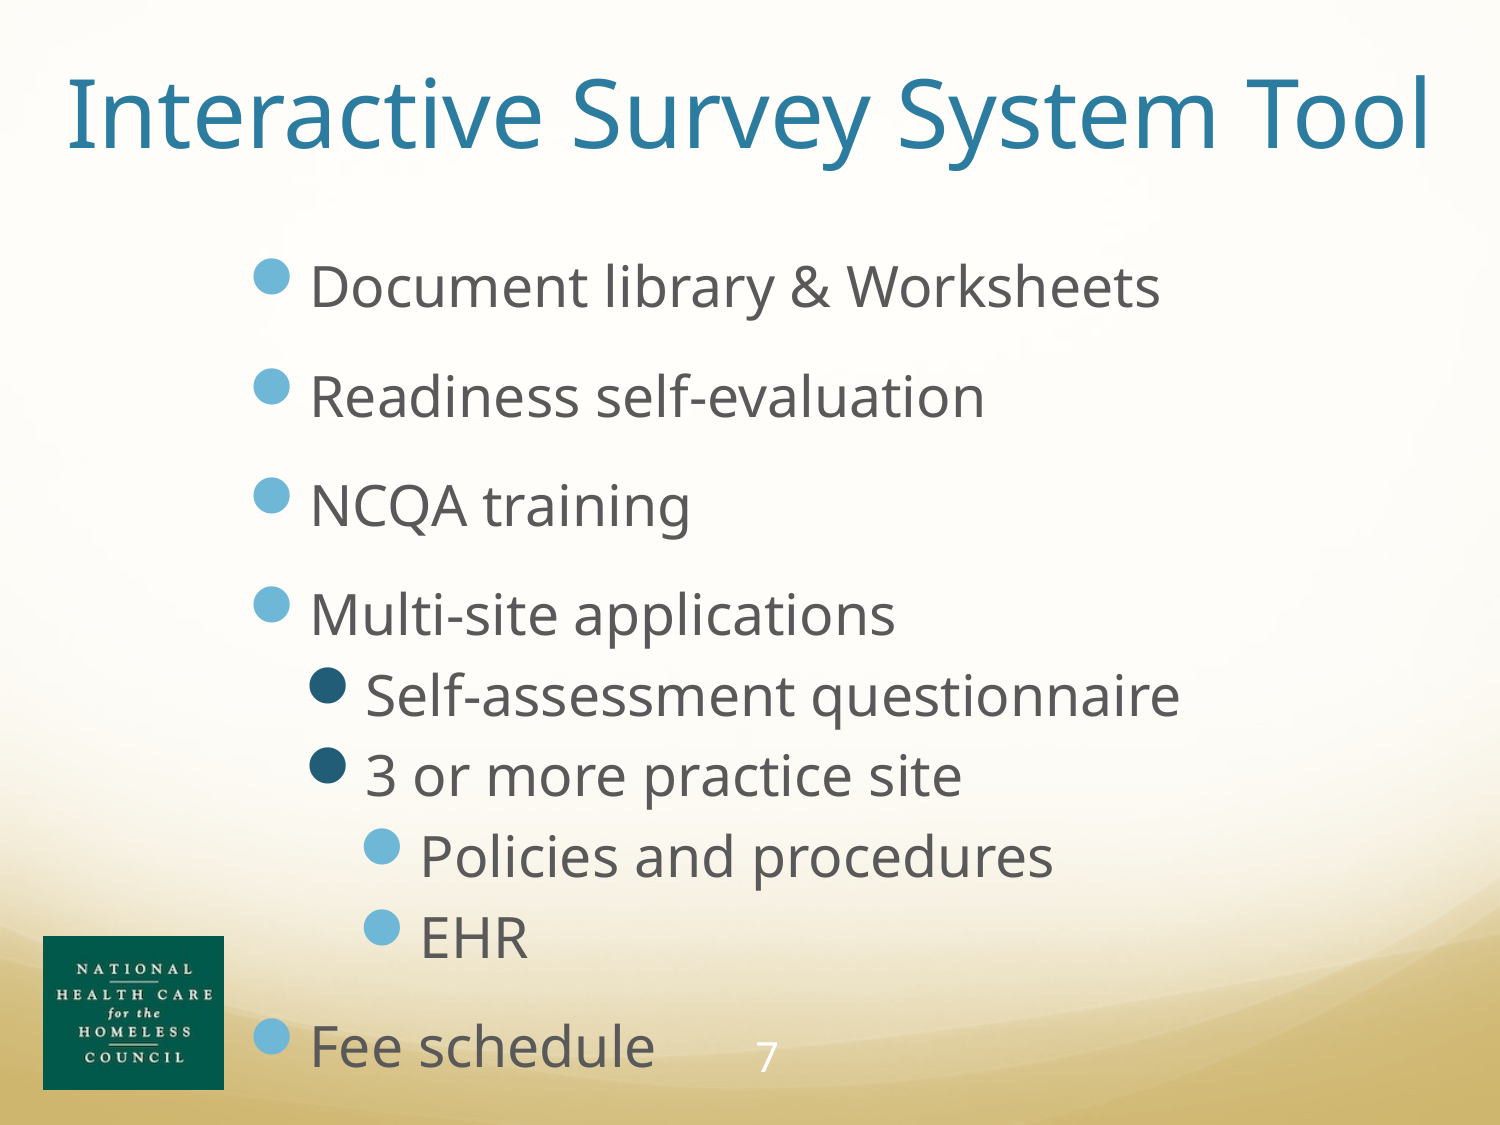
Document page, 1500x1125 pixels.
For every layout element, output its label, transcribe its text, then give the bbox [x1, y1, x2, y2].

list Document library & Worksheets Readiness self-evaluation NCQA training Multi-site applications Self-assessment questionnaire 3 or more practice site Policies and procedures EHR Fee schedule [233, 243, 1410, 1090]
slide_number 7 [608, 1029, 795, 1090]
picture [43, 936, 224, 1090]
title Interactive Survey System Tool [0, 14, 1500, 175]
